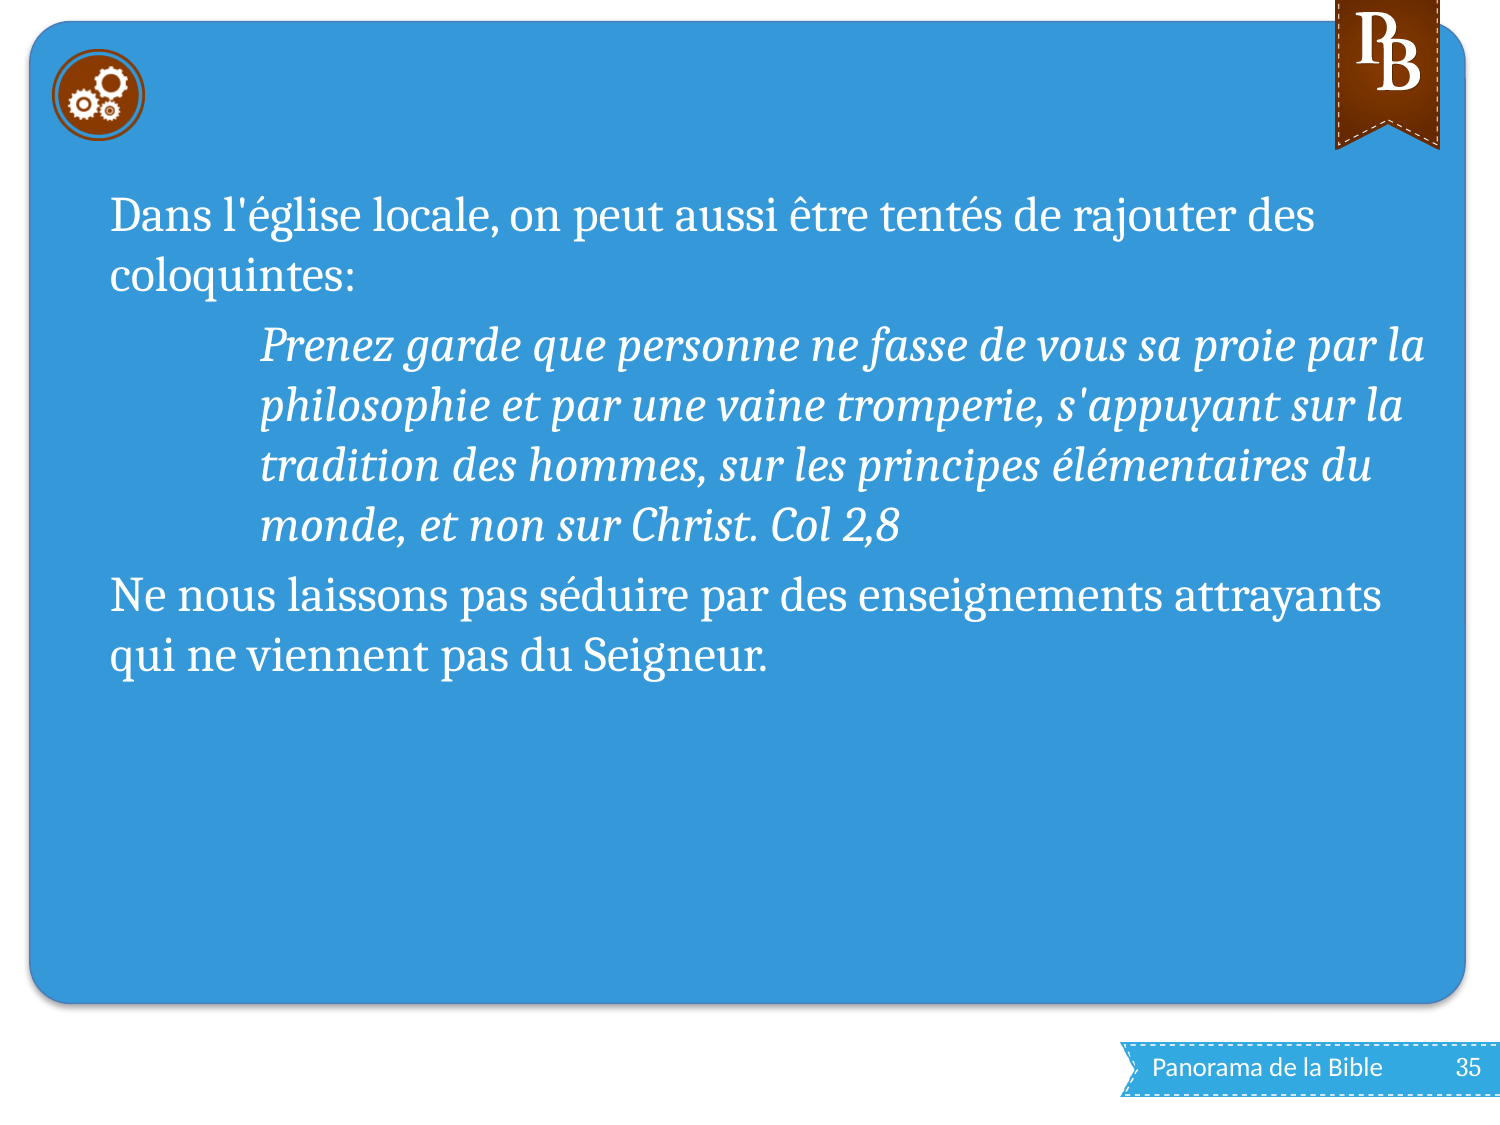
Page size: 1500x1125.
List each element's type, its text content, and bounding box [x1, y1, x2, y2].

list Dans l'église locale, on peut aussi être tentés de rajouter des coloquintes: Prenez garde que personne ne fasse de vous sa proie par la philosophie et par une vaine tromperie, s'appuyant sur la tradition des hommes, sur les principes élémentaires du monde, et non sur Christ. Col 2,8 Ne nous laissons pas séduire par des enseignements attrayants qui ne viennent pas du Seigneur. [95, 173, 1444, 984]
picture [1335, 0, 1440, 150]
picture [52, 49, 145, 142]
picture [1120, 1042, 1500, 1097]
